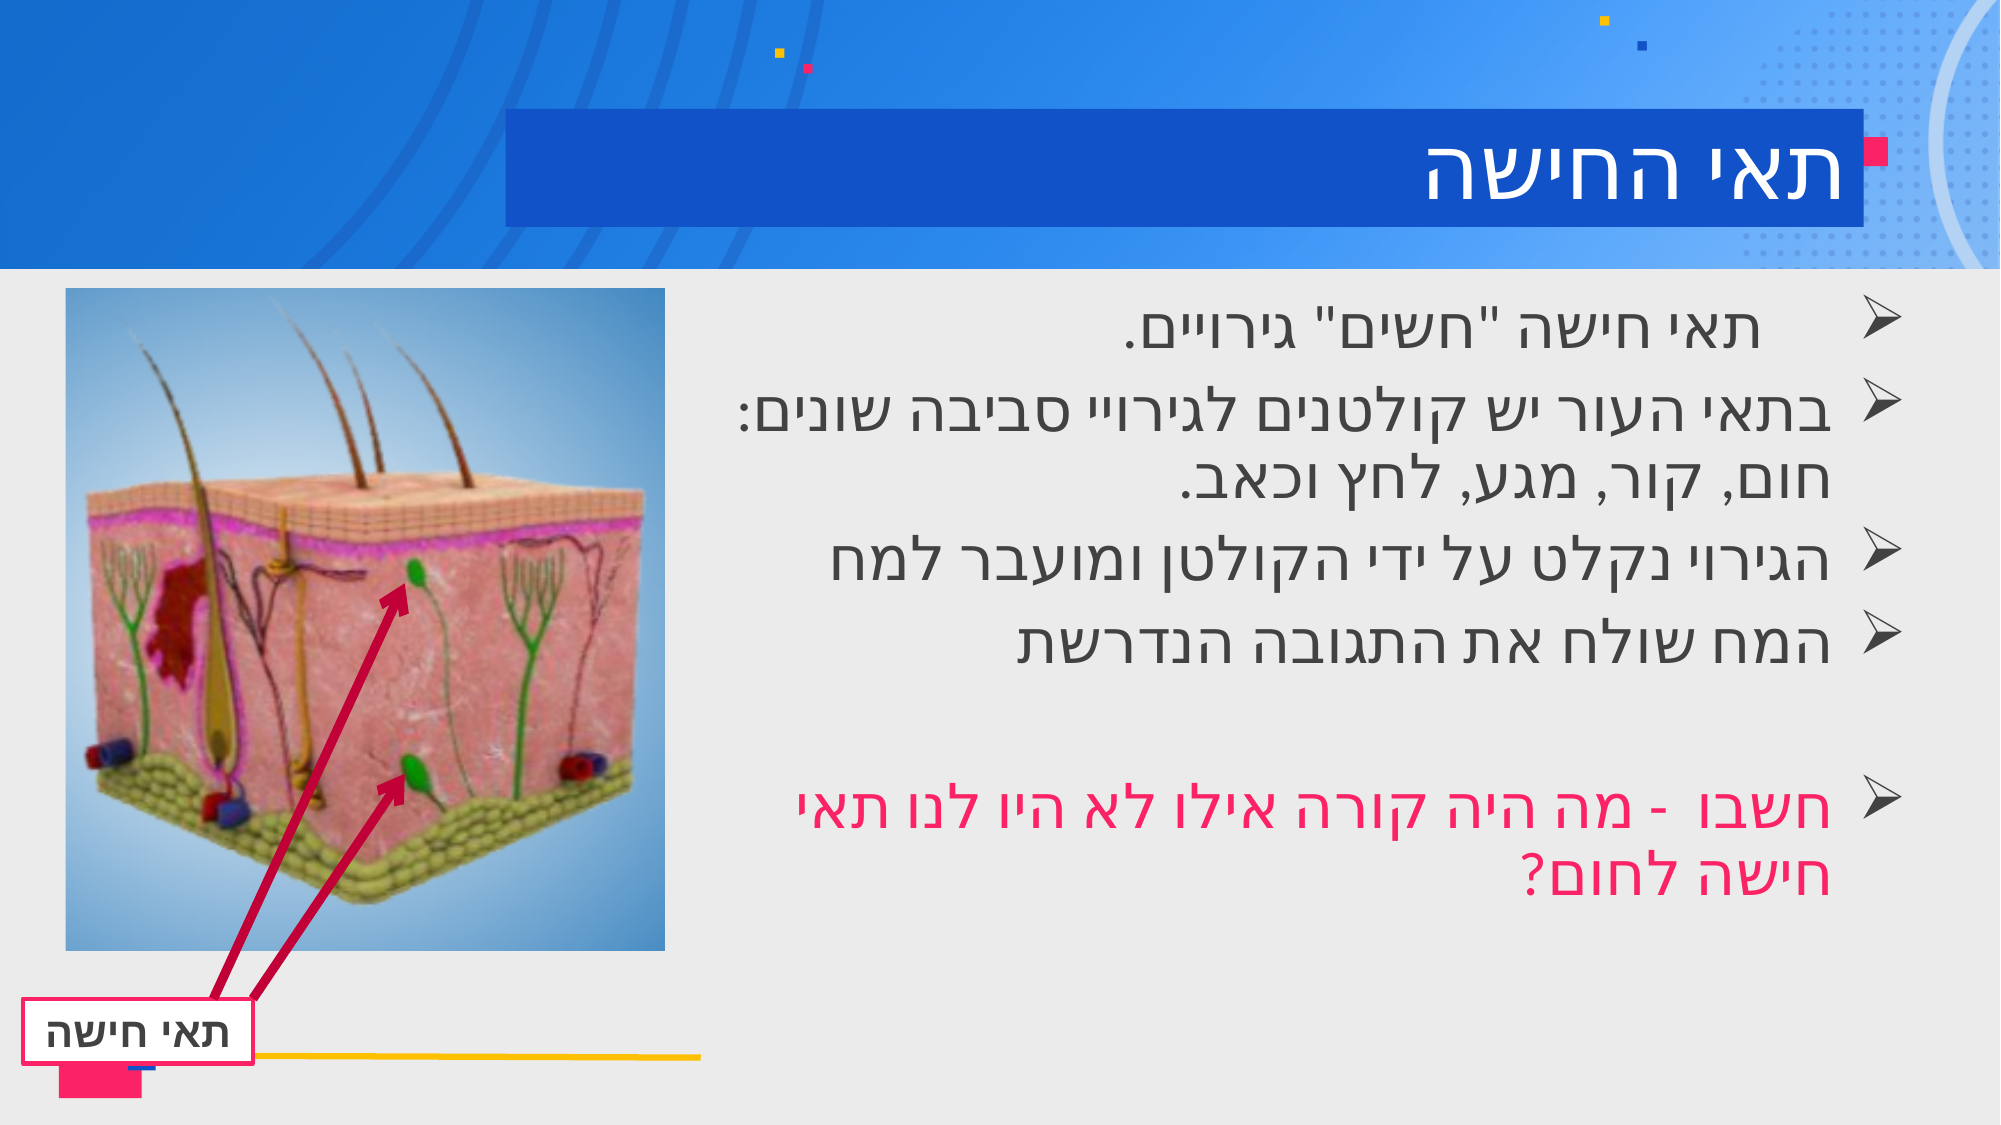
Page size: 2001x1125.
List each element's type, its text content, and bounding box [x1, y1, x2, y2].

title תאי החישה [505, 108, 1864, 227]
list תאי חישה "חשים" גירויים. בתאי העור יש קולטנים לגירויי סביבה שונים: חום, קור, מגע, לחץ וכאב. הגירוי נקלט על ידי הקולטן ומועבר למח המח שולח את התגובה הנדרשת חשבו - מה היה קורה אילו לא היו לנו תאי חישה לחום? [682, 287, 1954, 919]
picture [65, 288, 666, 951]
picture [0, 0, 2000, 269]
text_box תאי חישה [21, 997, 255, 1066]
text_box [213, 583, 405, 1000]
